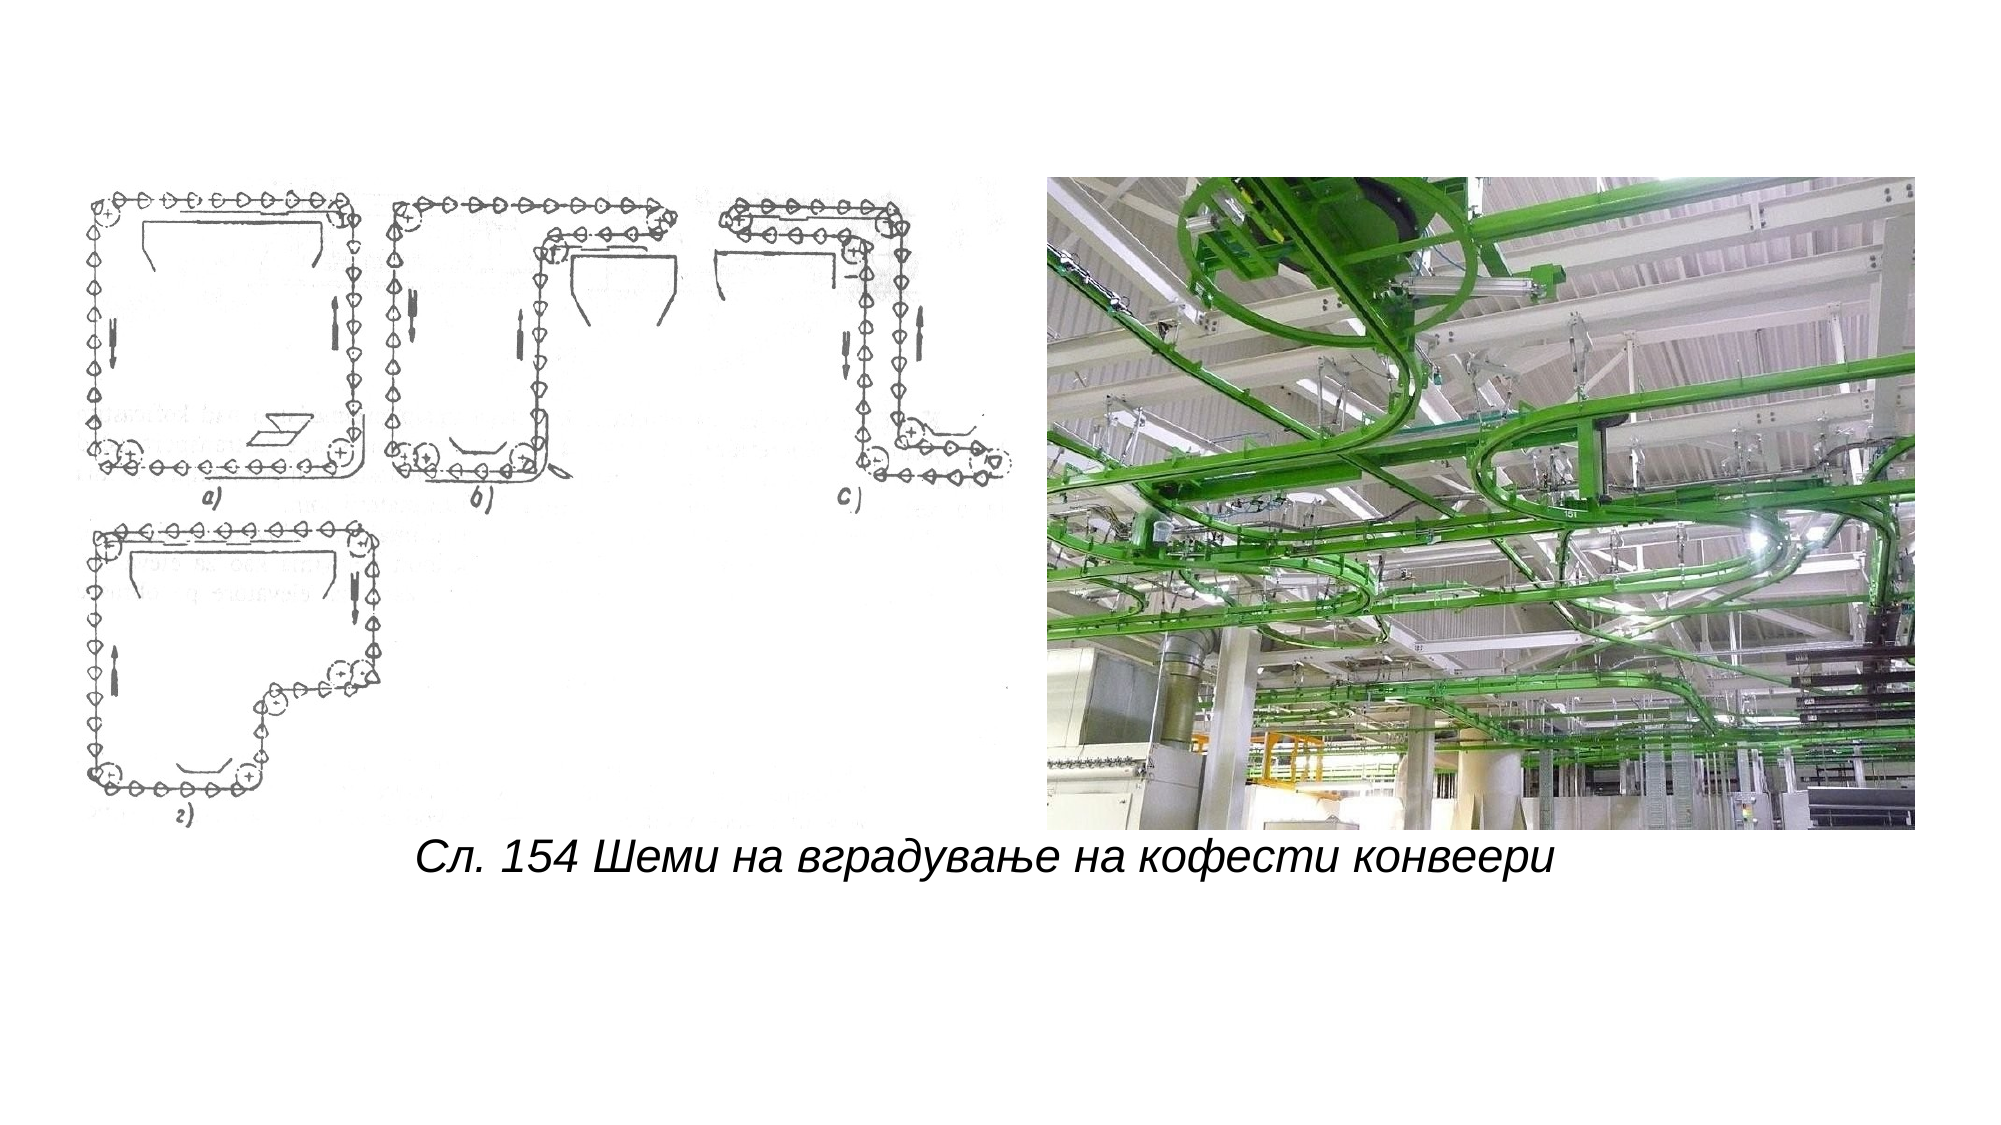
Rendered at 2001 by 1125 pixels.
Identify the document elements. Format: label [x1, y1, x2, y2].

picture [45, 177, 1931, 938]
